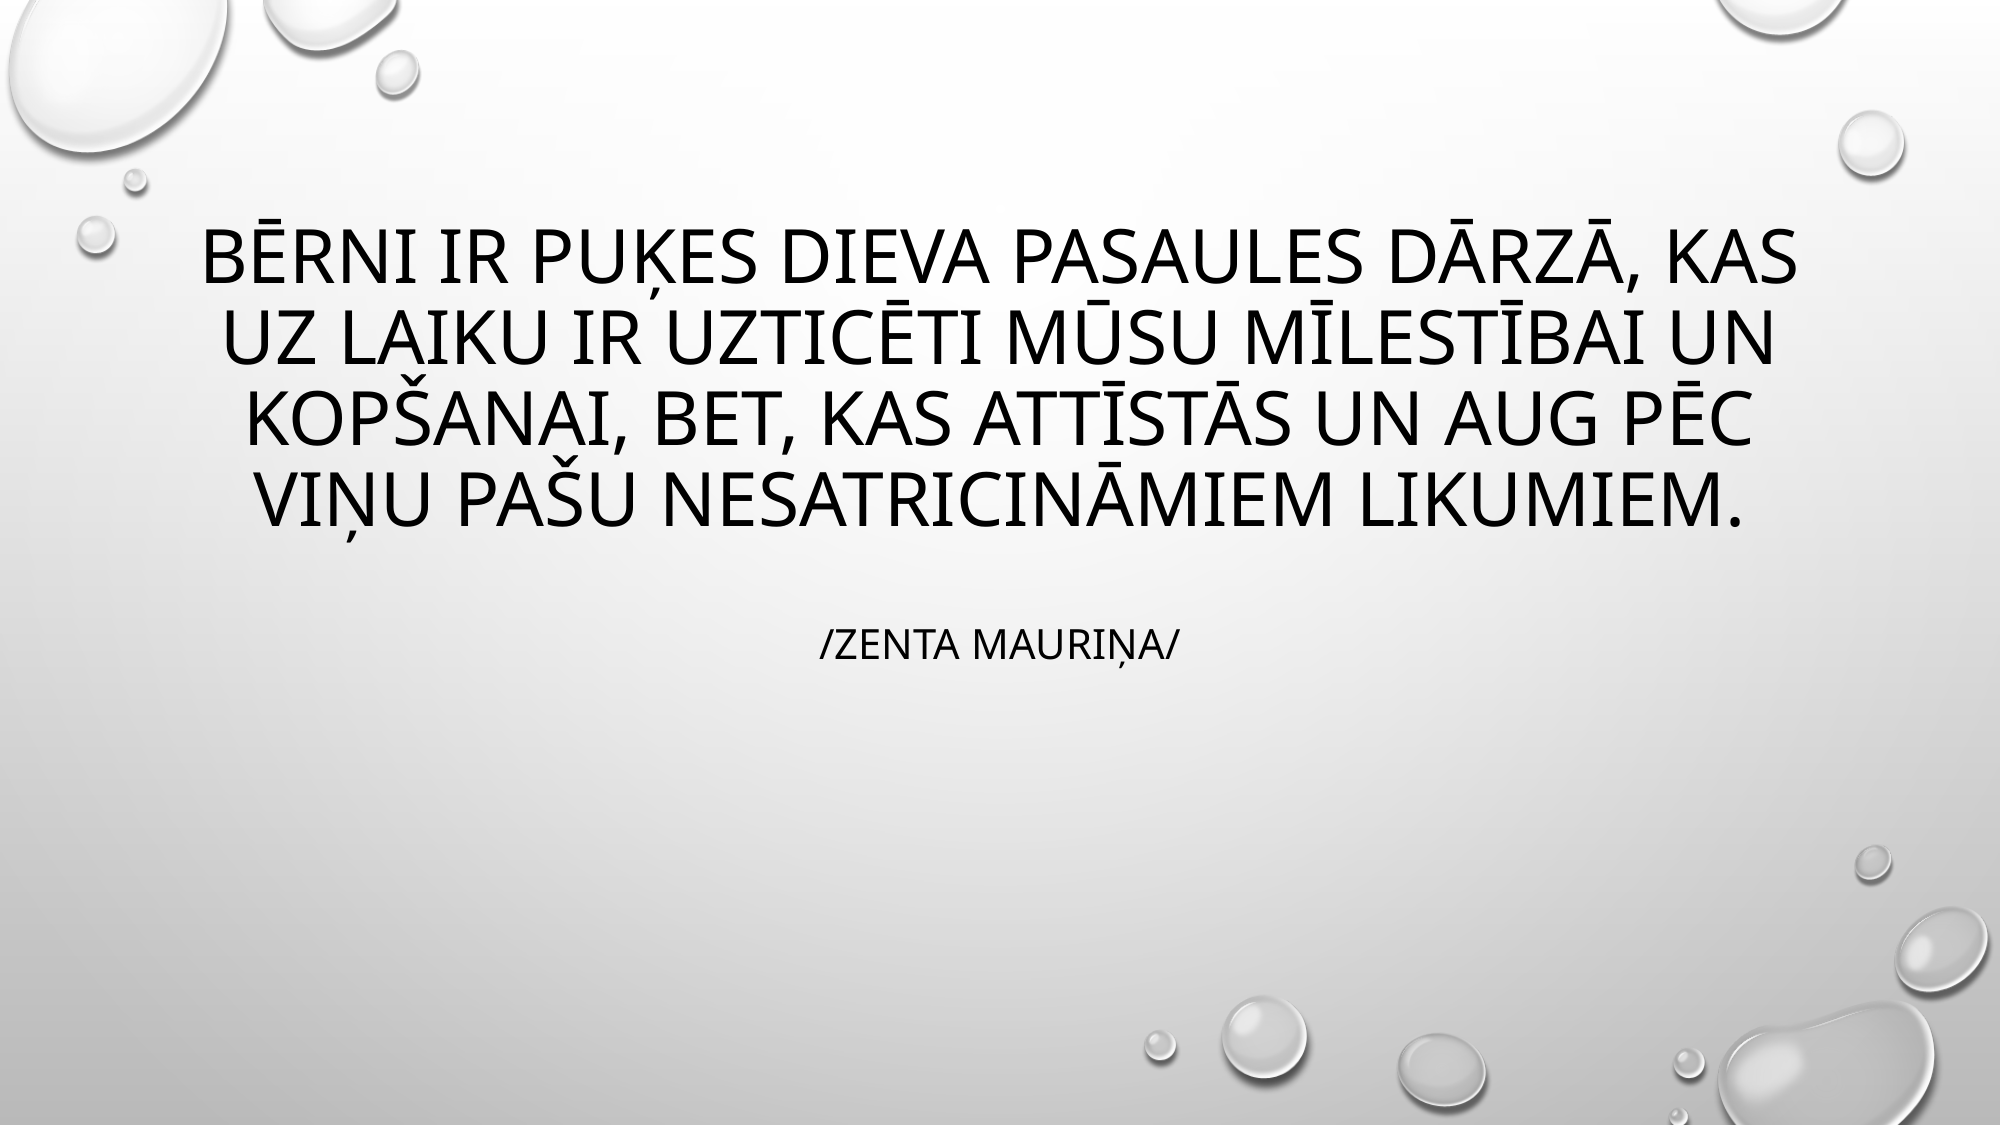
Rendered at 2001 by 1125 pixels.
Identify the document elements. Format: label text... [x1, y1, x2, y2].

picture [0, 0, 2000, 1125]
title Bērni ir puķes Dieva pasaules dārzā, kas uz laiku ir uzticēti mūsu mīlestībai un kopšanai, bet, kas attīstās un aug pēc viņu pašu nesatricināmiem likumiem. /Zenta Mauriņa/ [149, 101, 1851, 836]
